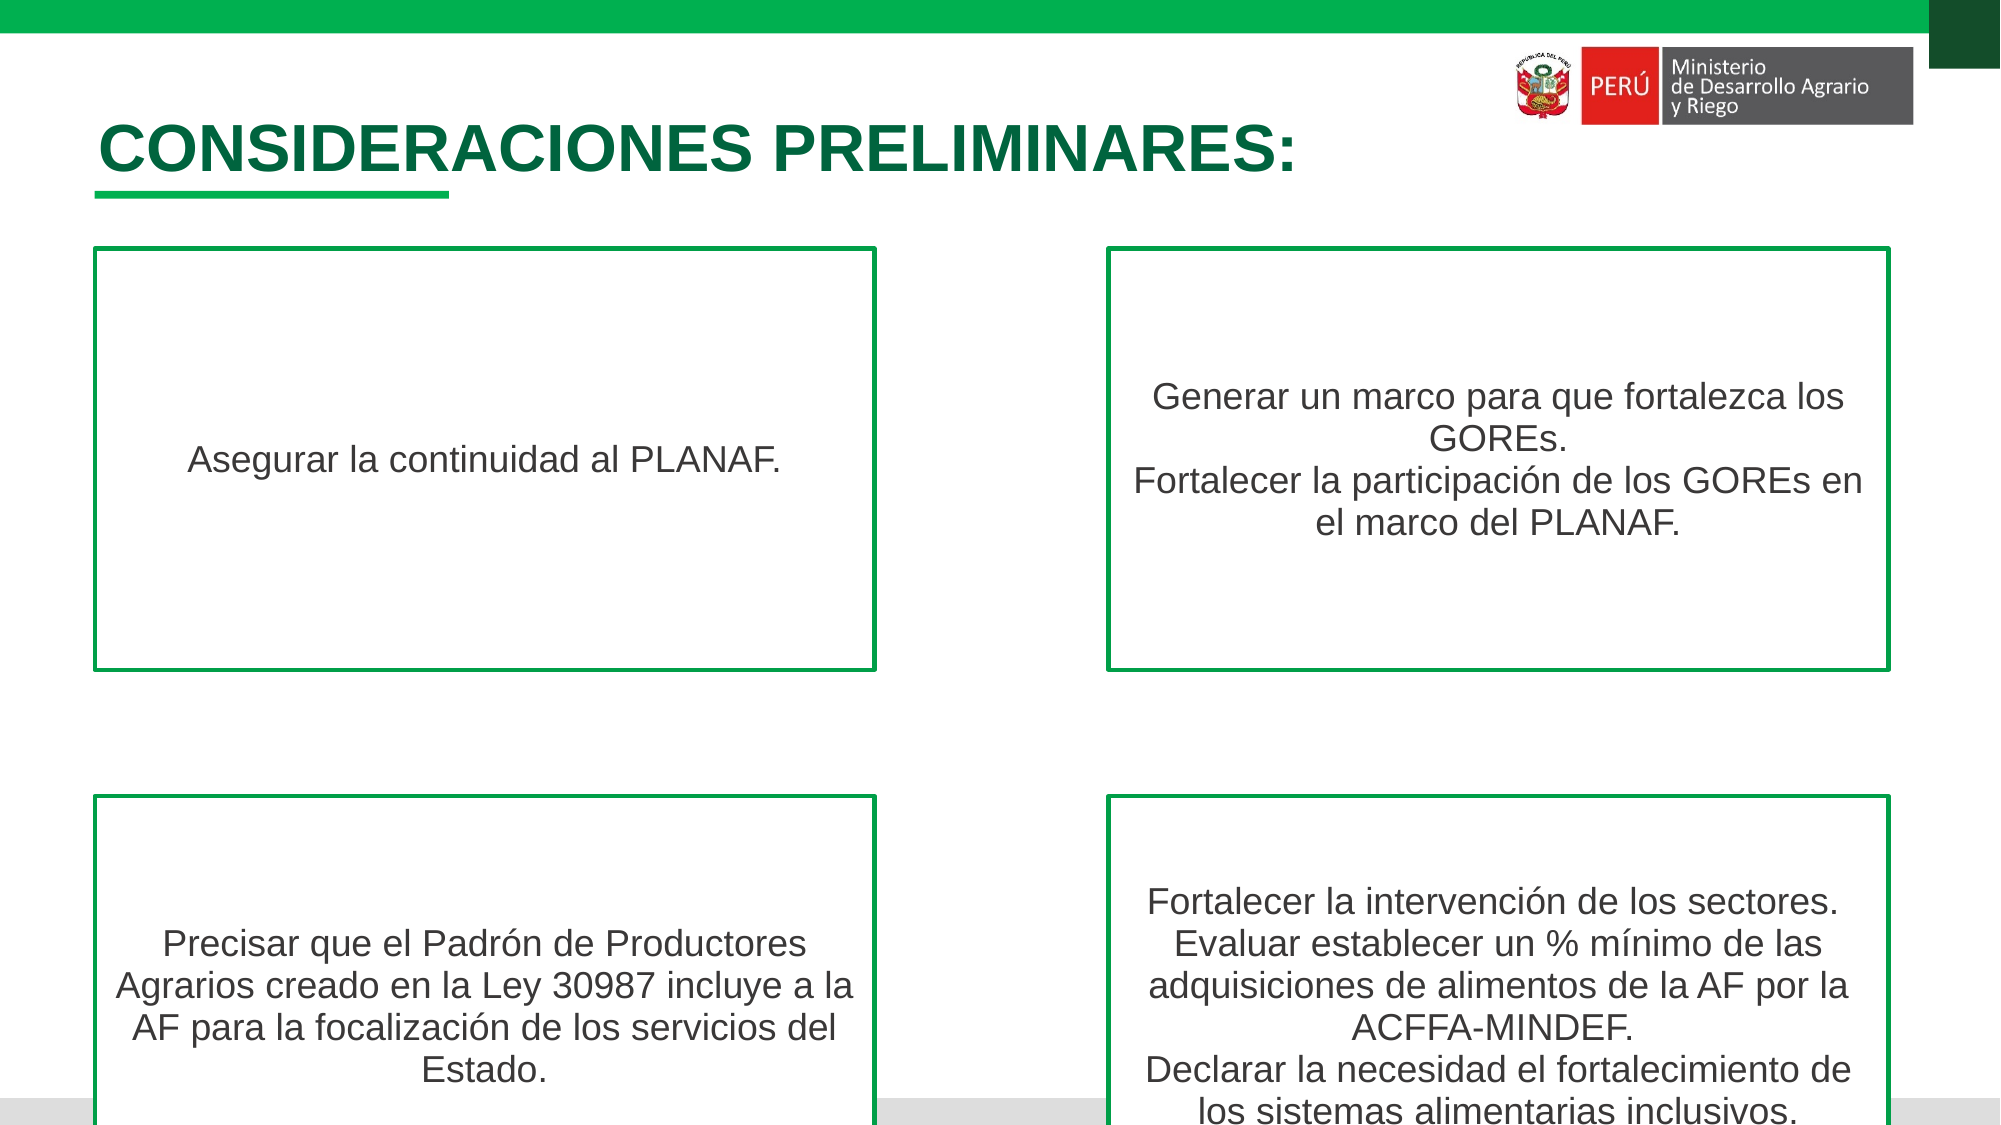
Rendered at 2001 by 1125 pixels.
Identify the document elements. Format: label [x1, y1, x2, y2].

text_box [82, 97, 1653, 230]
picture [1504, 46, 1914, 125]
text_box [94, 248, 1889, 1046]
